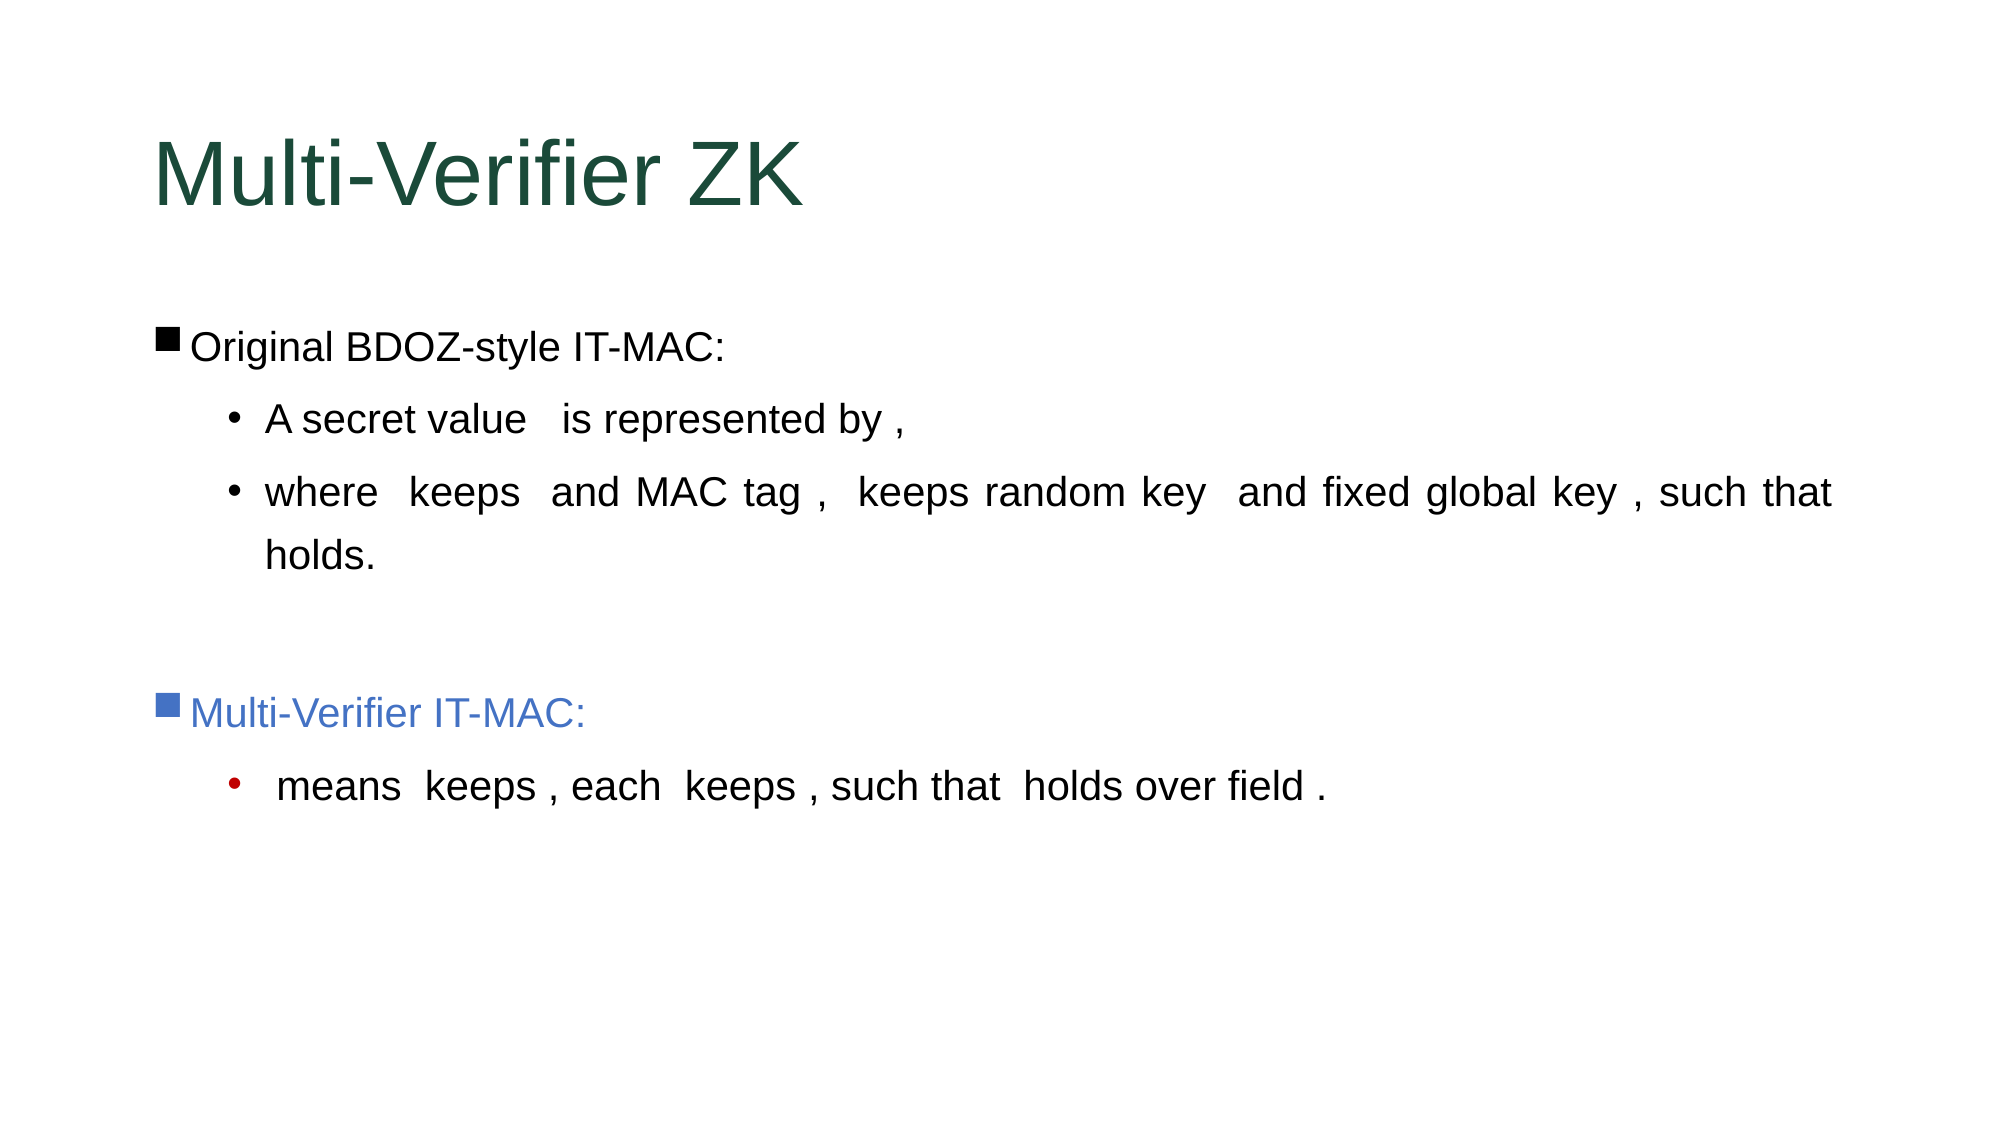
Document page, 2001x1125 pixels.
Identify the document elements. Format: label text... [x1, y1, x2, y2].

title Multi-Verifier ZK [137, 59, 1863, 278]
